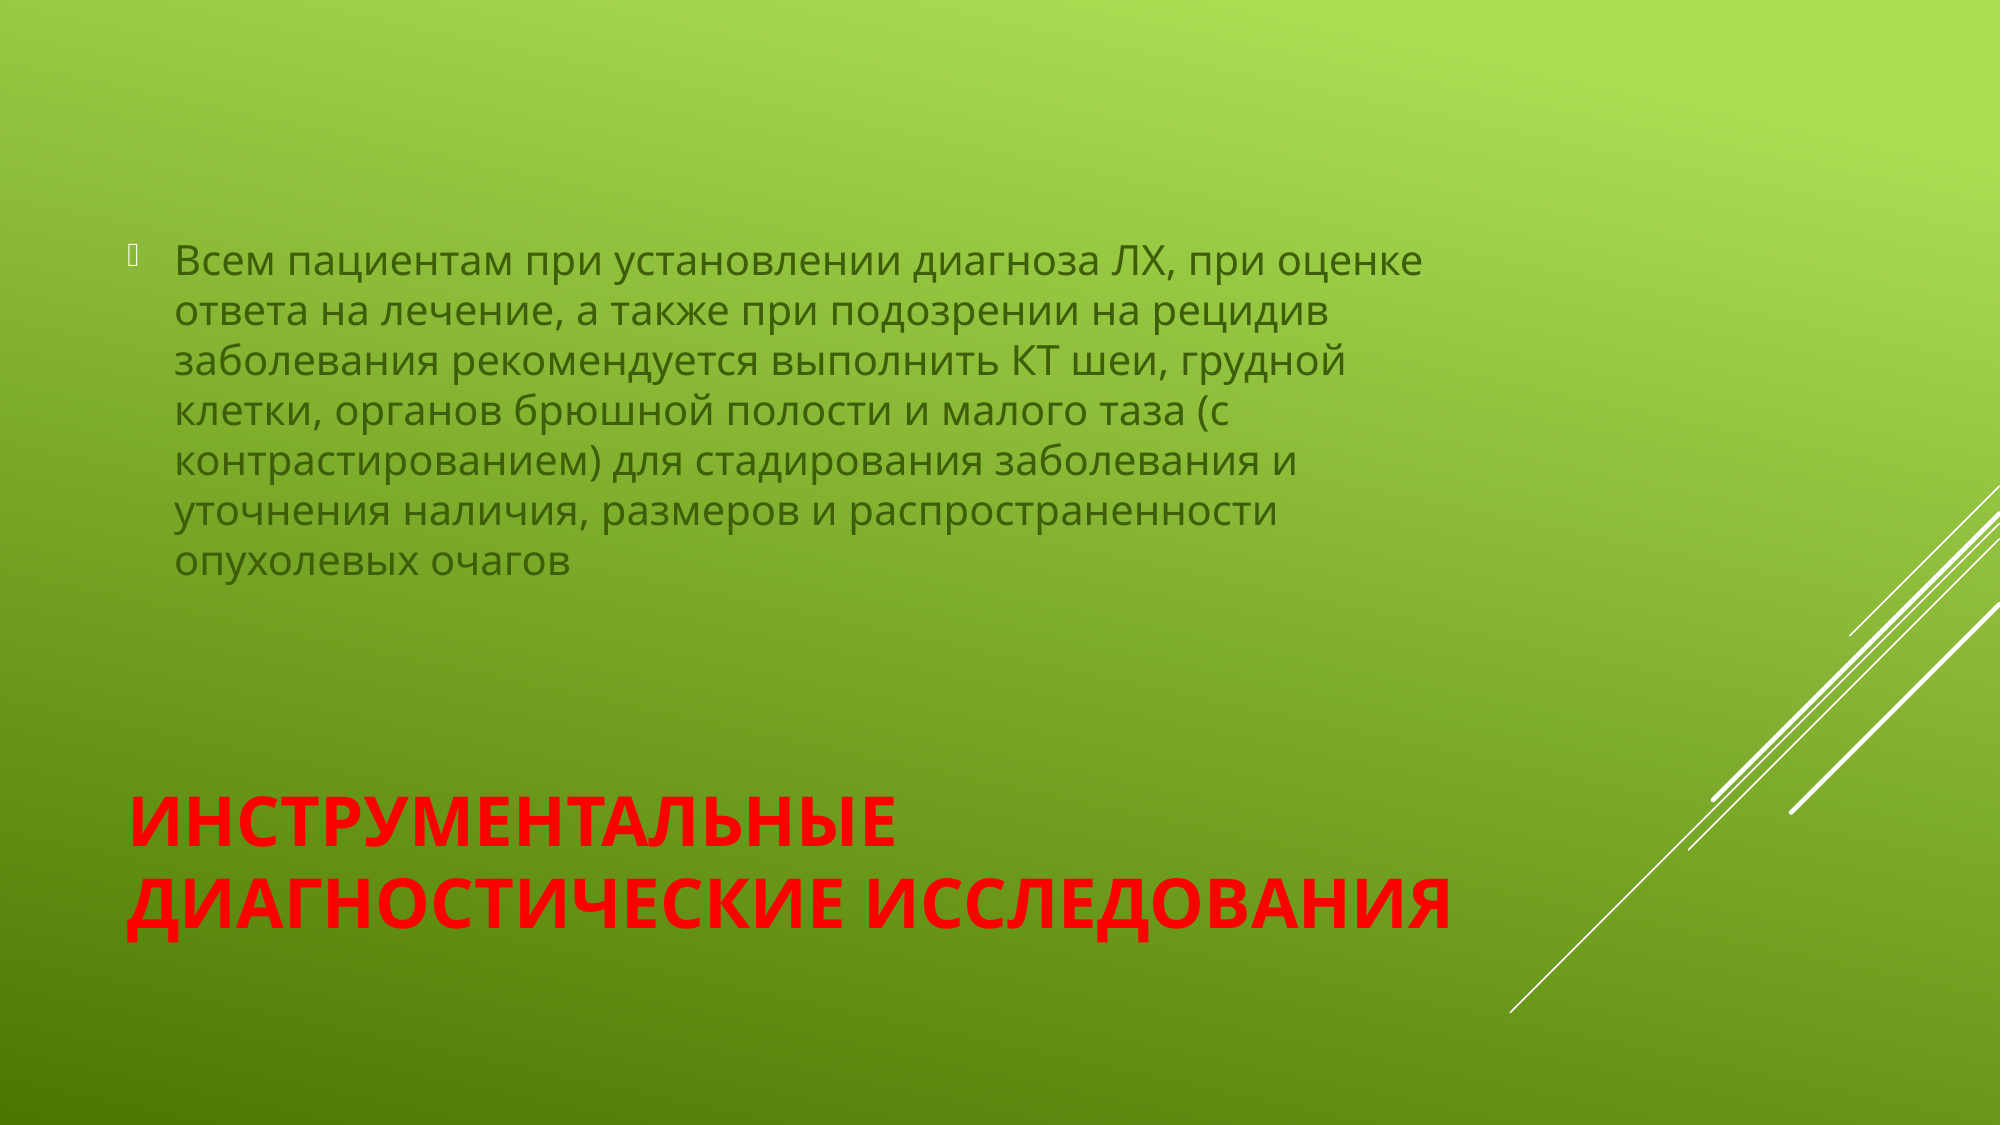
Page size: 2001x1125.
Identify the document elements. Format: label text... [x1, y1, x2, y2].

title Инструментальные диагностические исследования [112, 736, 1513, 984]
list Всем пациентам при установлении диагноза ЛХ, при оценке ответа на лечение, а также при подозрении на рецидив заболевания рекомендуется выполнить КТ шеи, грудной клетки, органов брюшной полости и малого таза (с контрастированием) для стадирования заболевания и уточнения наличия, размеров и распространенности опухолевых очагов [112, 112, 1513, 706]
